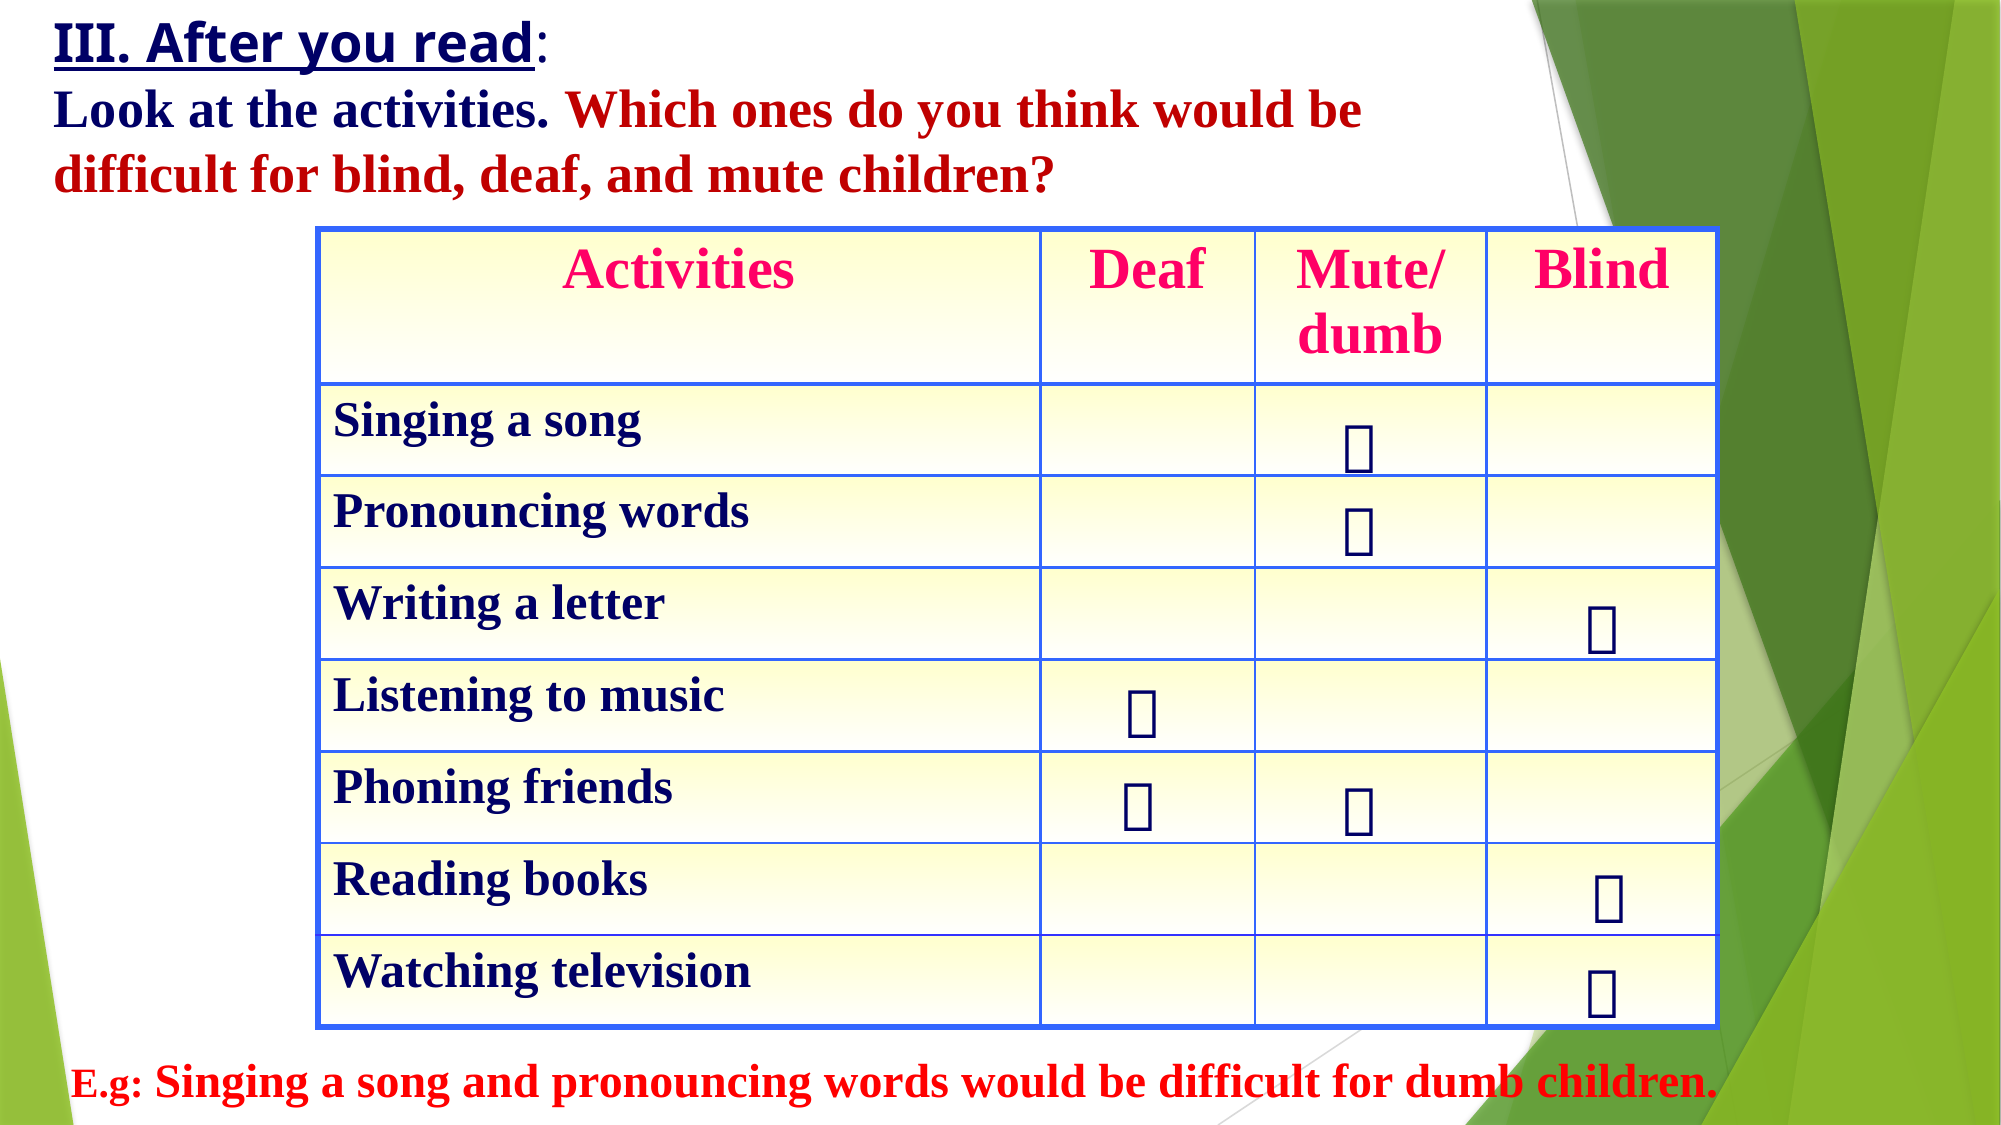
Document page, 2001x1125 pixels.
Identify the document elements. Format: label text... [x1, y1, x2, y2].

table_cell Pronouncing words [321, 477, 1039, 566]
text_box  [1107, 664, 1195, 759]
text_box  [1567, 580, 1656, 675]
table_cell Writing a letter [321, 569, 1039, 658]
text_box  [1324, 495, 1413, 577]
table_cell [1256, 569, 1485, 658]
text_box  [1324, 762, 1413, 858]
table_cell [1042, 844, 1254, 934]
table_cell [1488, 386, 1715, 474]
table_cell [1256, 661, 1485, 750]
table_cell [1042, 569, 1254, 658]
table_cell [1191, 753, 1254, 842]
table_header Deaf [1042, 232, 1254, 382]
table_cell [1488, 661, 1715, 750]
table_header Blind [1488, 232, 1715, 382]
text_box  [1103, 757, 1191, 852]
table_cell [1488, 936, 1574, 1024]
table_header Mute/ dumb [1256, 232, 1485, 382]
table_cell Singing a song [321, 386, 1039, 474]
table_cell Watching television [321, 936, 1039, 1024]
table_cell [1042, 386, 1254, 474]
table_cell Phoning friends [321, 753, 1039, 842]
table_cell [1256, 386, 1485, 474]
table_cell [1488, 753, 1715, 842]
text_box  [1574, 849, 1663, 945]
table_cell Reading books [321, 844, 1039, 934]
table_cell [1042, 661, 1254, 750]
text_box  [1324, 399, 1413, 495]
table_cell [1413, 477, 1485, 566]
table_header Activities [321, 232, 1039, 382]
table_cell [1042, 477, 1254, 566]
table_cell [1256, 477, 1324, 566]
table_cell [1488, 569, 1715, 658]
table_cell [1256, 844, 1485, 934]
table_cell [1256, 936, 1485, 1024]
table_cell [1042, 936, 1254, 1024]
text_box E.g: Singing a song and pronouncing words would be difficult for dumb children. [56, 1042, 1902, 1115]
table_cell [1656, 936, 1715, 1024]
table_cell Listening to music [321, 661, 1039, 750]
text_box  [1567, 945, 1656, 1040]
table_cell [1488, 477, 1715, 566]
table_cell [1042, 753, 1107, 842]
table_cell [1256, 753, 1485, 842]
text_box III. After you read: Look at the activities. Which ones do you think would be difficult for blind, deaf, and mute children? [38, 0, 1502, 211]
table_cell [1488, 844, 1715, 934]
